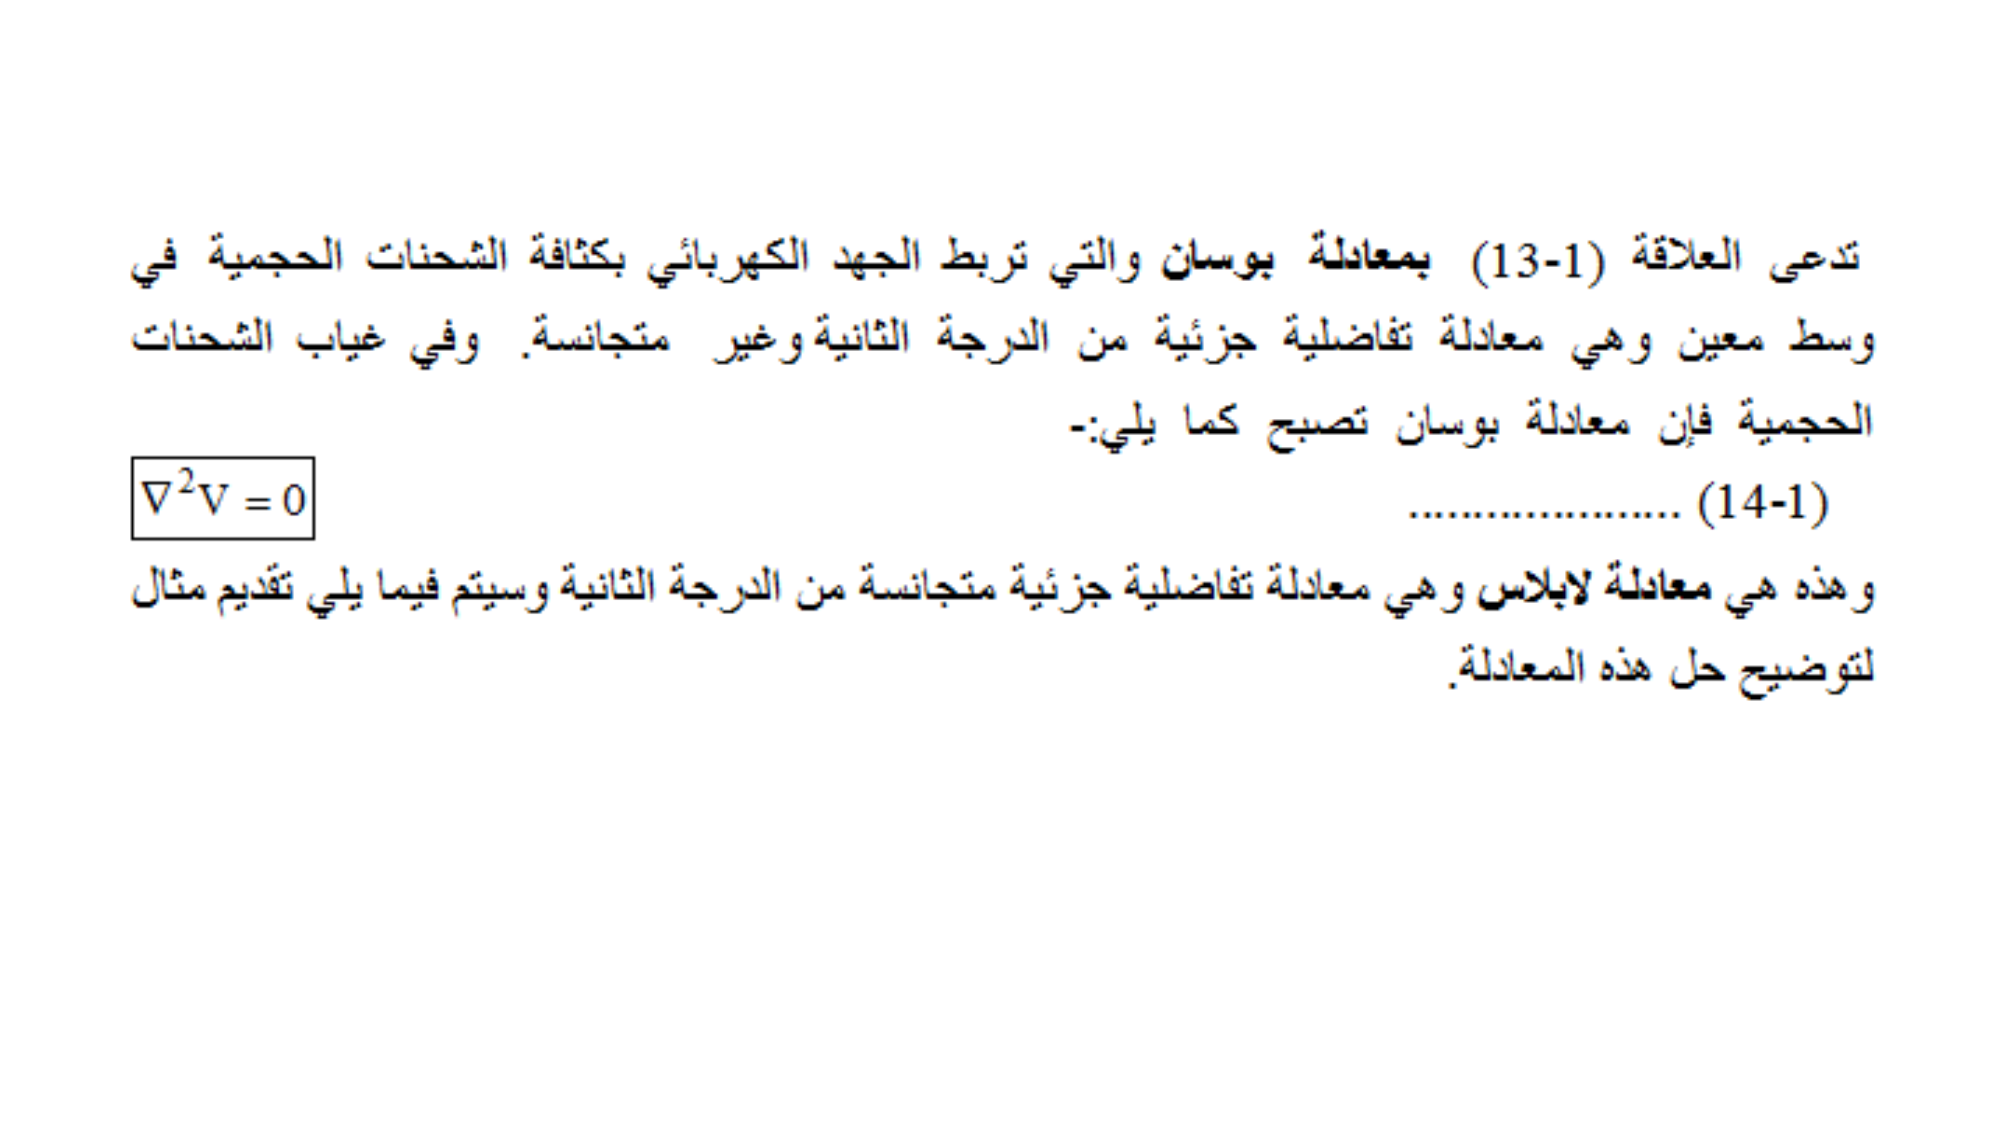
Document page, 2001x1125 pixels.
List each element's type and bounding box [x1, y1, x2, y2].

picture [104, 225, 1899, 740]
